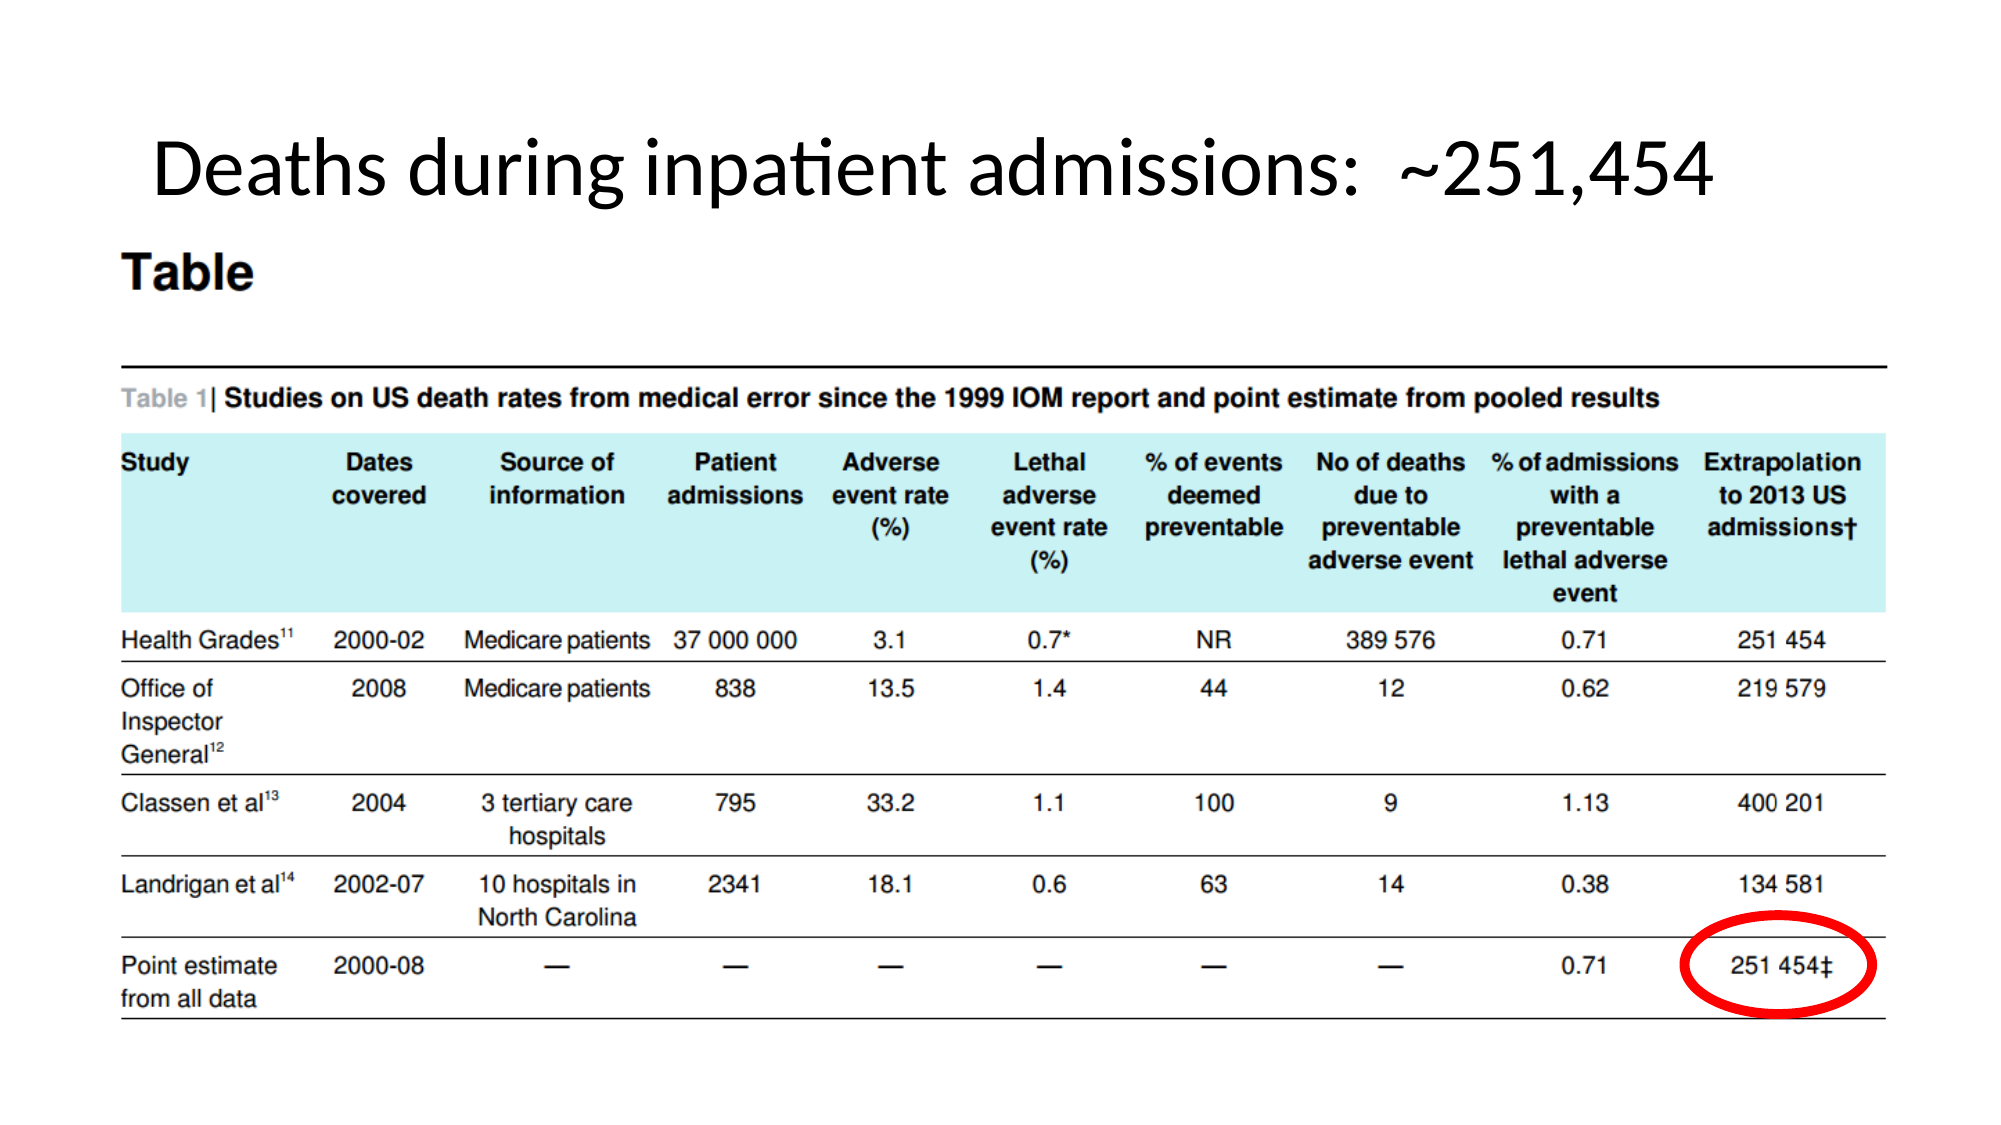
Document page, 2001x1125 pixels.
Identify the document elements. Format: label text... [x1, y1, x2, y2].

title Deaths during inpatient admissions: ~251,454 [137, 59, 1863, 227]
picture [99, 227, 1900, 1042]
